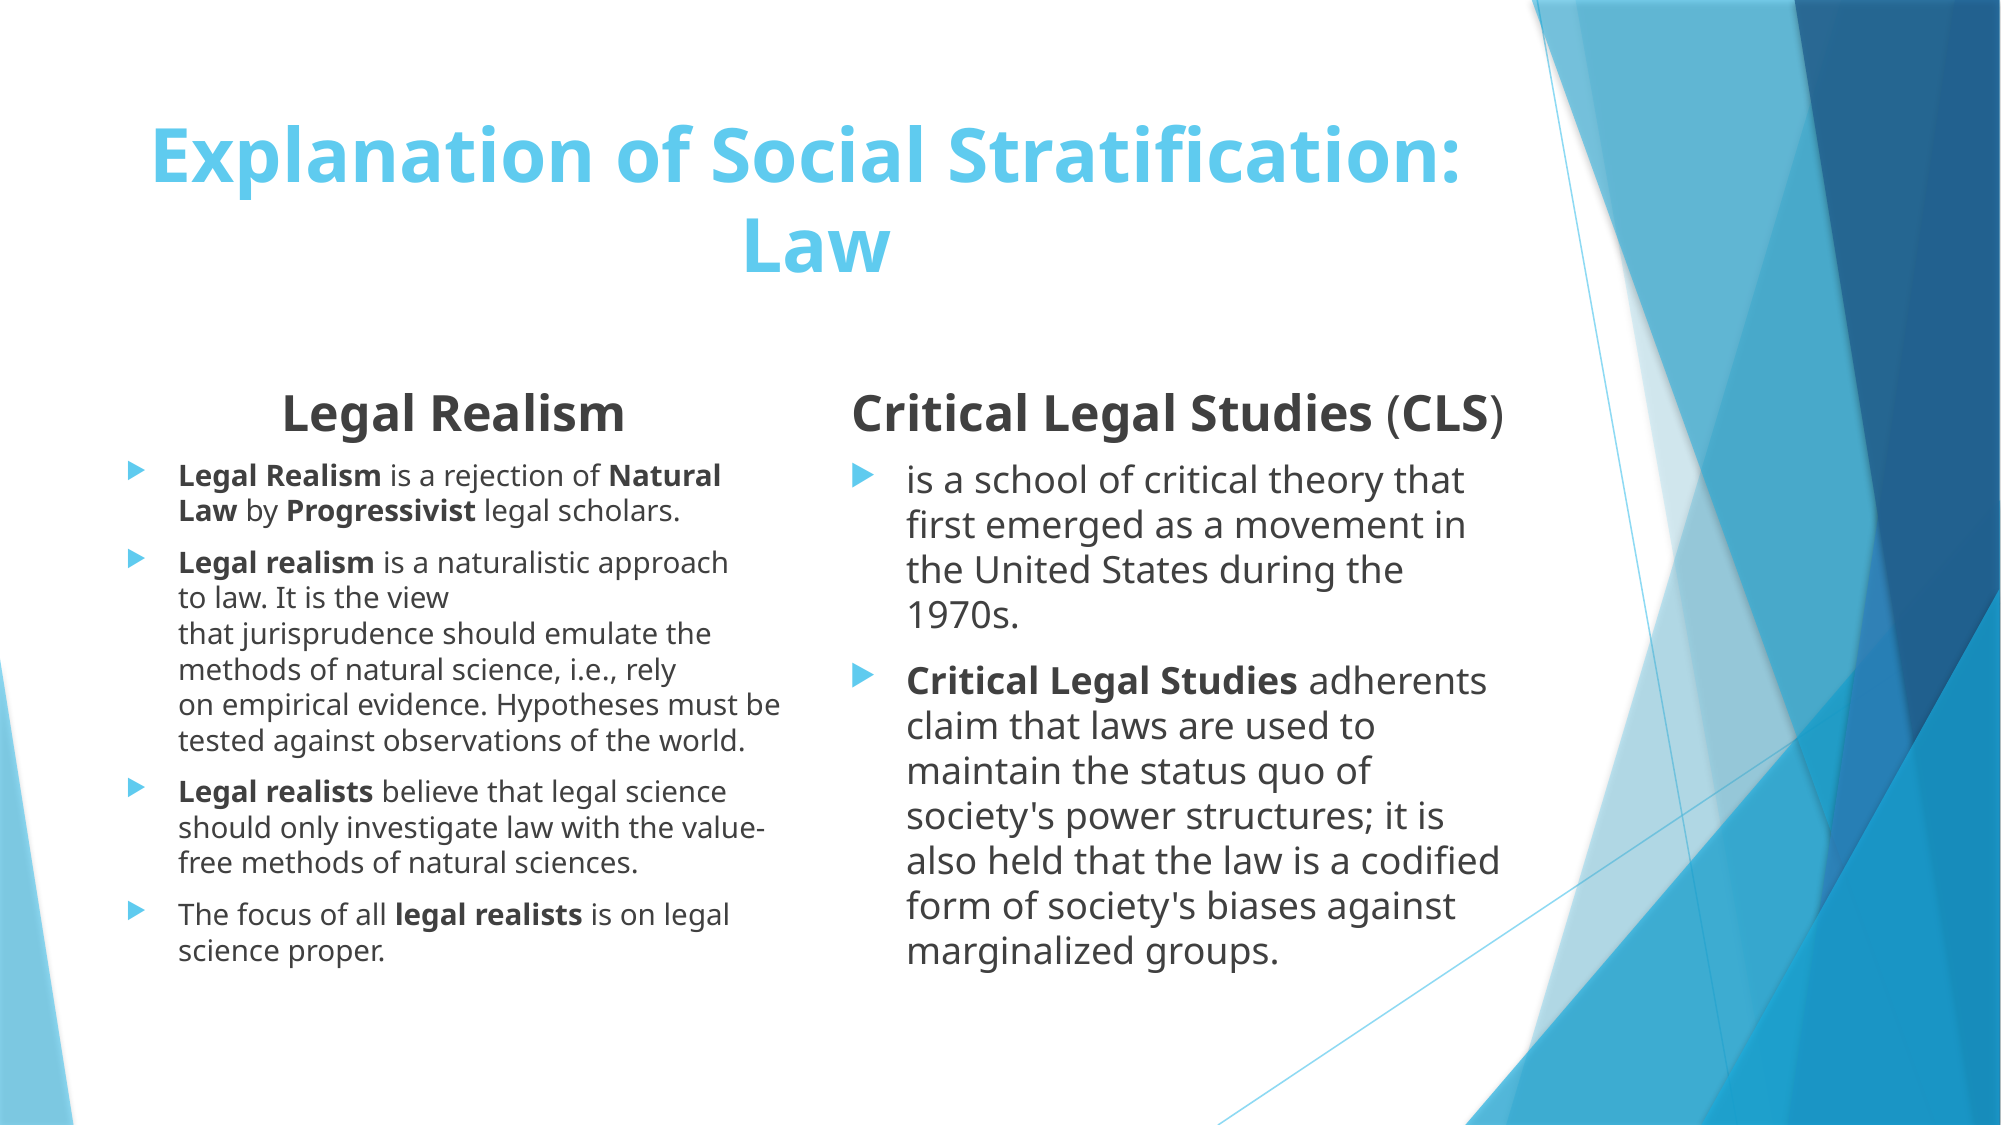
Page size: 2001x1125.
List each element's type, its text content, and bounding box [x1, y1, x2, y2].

list is a school of critical theory that first emerged as a movement in the United States during the 1970s. Critical Legal Studies adherents claim that laws are used to maintain the status quo of society's power structures; it is also held that the law is a codified form of society's biases against marginalized groups. [834, 448, 1522, 991]
title Explanation of Social Stratification: Law [111, 99, 1522, 317]
list Legal Realism is a rejection of Natural Law by Progressivist legal scholars. Legal realism is a naturalistic approach to law. It is the view that jurisprudence should emulate the methods of natural science, i.e., rely on empirical evidence. Hypotheses must be tested against observations of the world. Legal realists believe that legal science should only investigate law with the value-free methods of natural sciences. The focus of all legal realists is on legal science proper. [110, 448, 798, 991]
list Critical Legal Studies (CLS) [834, 354, 1522, 448]
list Legal Realism [110, 354, 798, 448]
